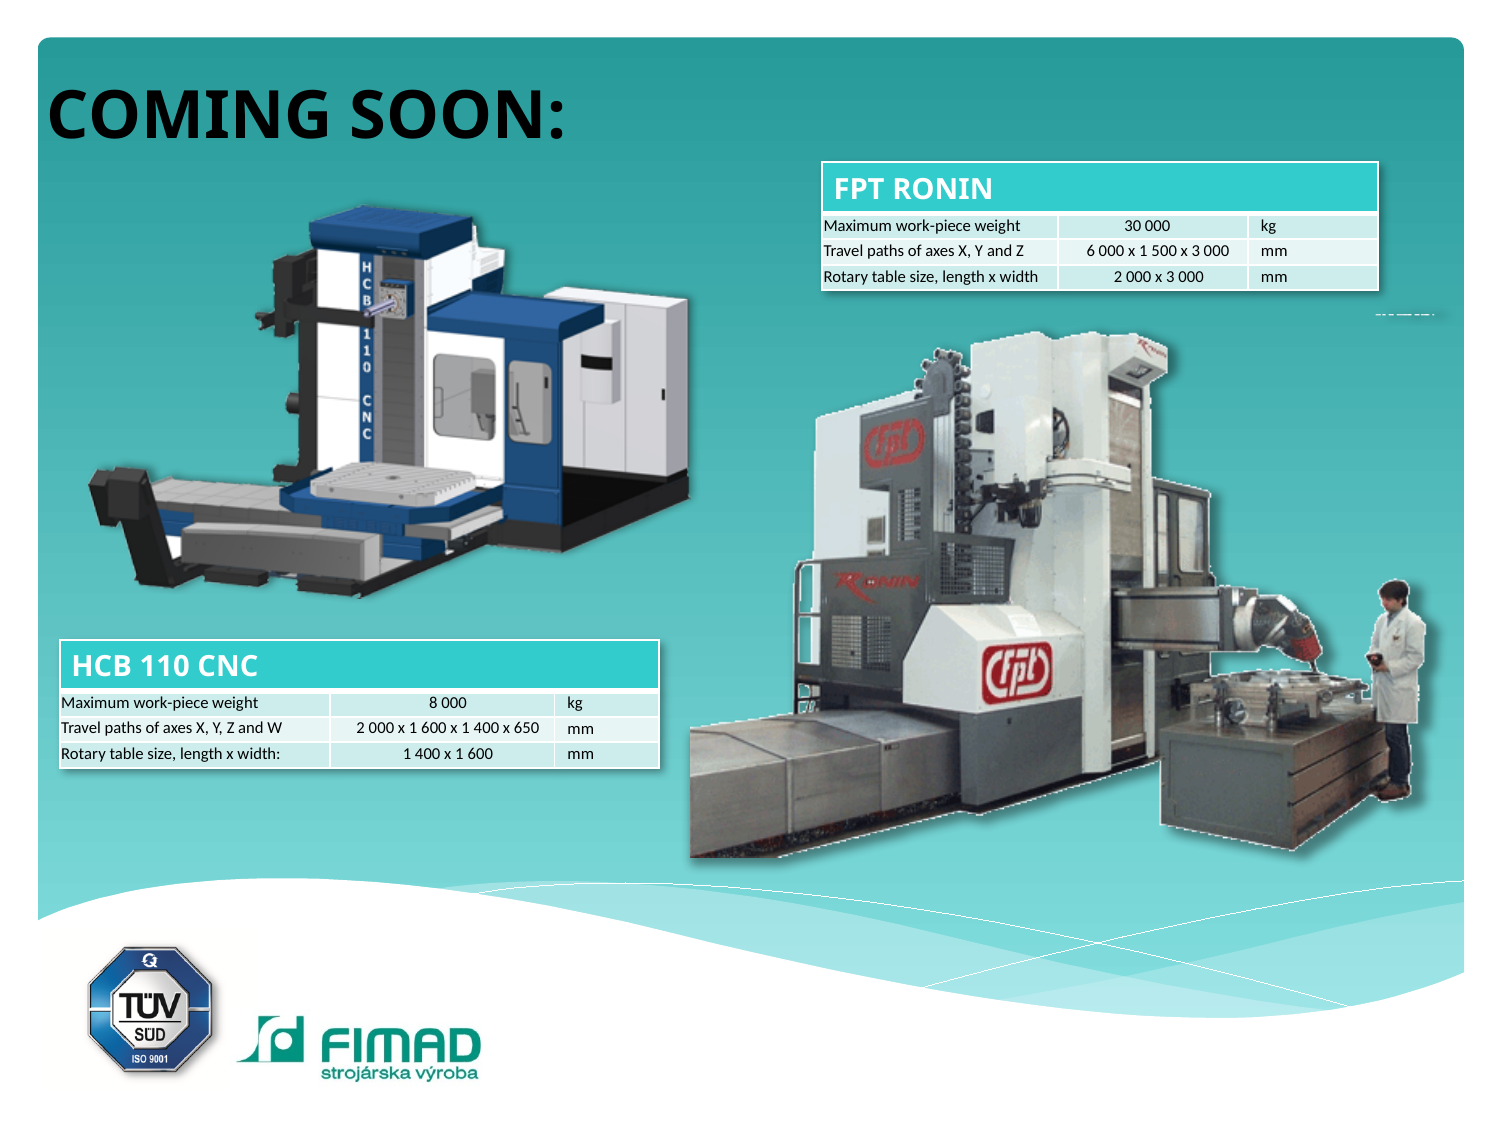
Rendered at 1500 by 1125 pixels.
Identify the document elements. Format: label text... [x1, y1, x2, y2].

table_cell Rotary table size, length x width: [61, 743, 329, 767]
table_cell mm [555, 743, 658, 767]
table_header FPT RONIN [823, 163, 1377, 211]
table_cell kg [1249, 216, 1377, 238]
table_cell mm [1249, 266, 1377, 289]
table_cell 30 000 [1059, 216, 1247, 238]
table_cell Travel paths of axes X, Y and Z [823, 240, 1057, 264]
text_box COMING SOON: [32, 64, 582, 160]
table_cell 8 000 [331, 694, 554, 716]
table_cell kg [555, 694, 658, 716]
table_cell 2 000 x 1 600 x 1 400 x 650 [331, 718, 554, 741]
table_cell 6 000 x 1 500 x 3 000 [1059, 240, 1247, 264]
table_cell 1 400 x 1 600 [331, 743, 554, 767]
table_cell Maximum work-piece weight [823, 216, 1057, 238]
table_cell Maximum work-piece weight [61, 694, 329, 716]
table_cell Rotary table size, length x width [823, 266, 1057, 289]
table_cell mm [555, 718, 658, 741]
table_cell mm [1249, 240, 1377, 264]
picture [41, 928, 489, 1091]
picture [88, 196, 1466, 859]
table_cell 2 000 x 3 000 [1059, 266, 1247, 289]
table_header HCB 110 CNC [61, 641, 658, 688]
table_cell Travel paths of axes X, Y, Z and W [61, 718, 329, 741]
